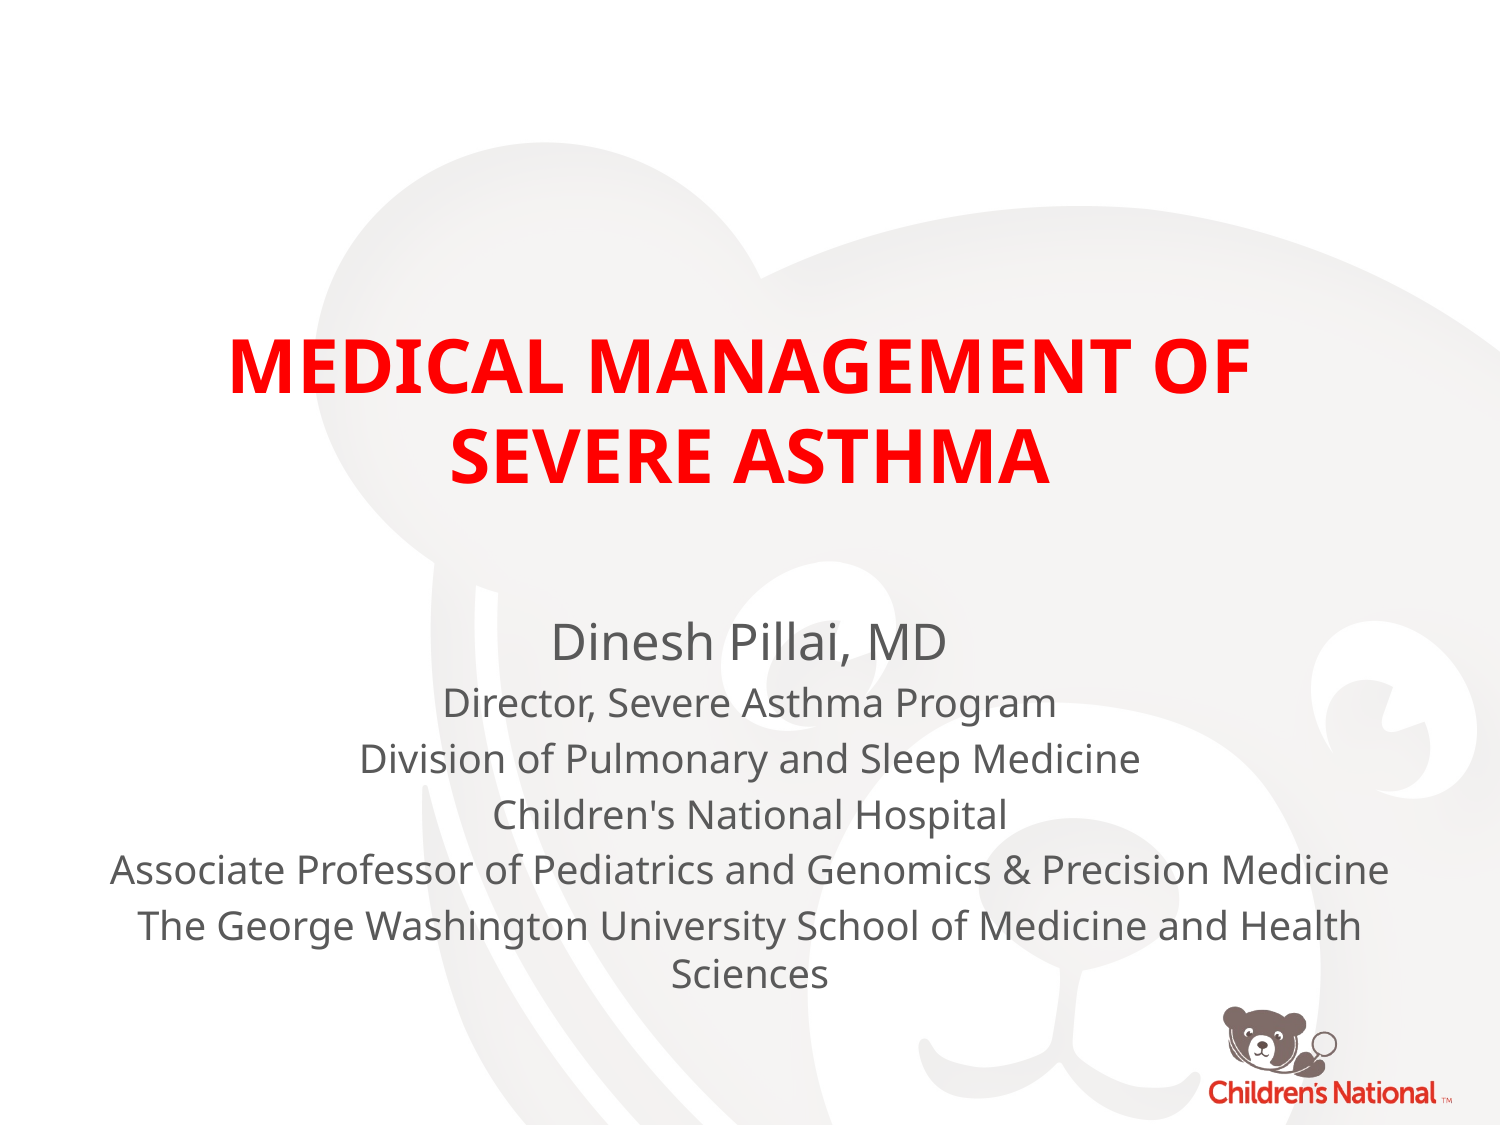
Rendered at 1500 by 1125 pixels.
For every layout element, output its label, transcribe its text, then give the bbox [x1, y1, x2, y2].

title MEDICAL MANAGEMENT OF SEVERE ASTHMA [75, 310, 1425, 535]
list Dinesh Pillai, MD Director, Severe Asthma Program Division of Pulmonary and Sleep Medicine Children's National Hospital Associate Professor of Pediatrics and Genomics & Precision Medicine The George Washington University School of Medicine and Health Sciences [75, 602, 1425, 1006]
picture [1164, 981, 1500, 1125]
